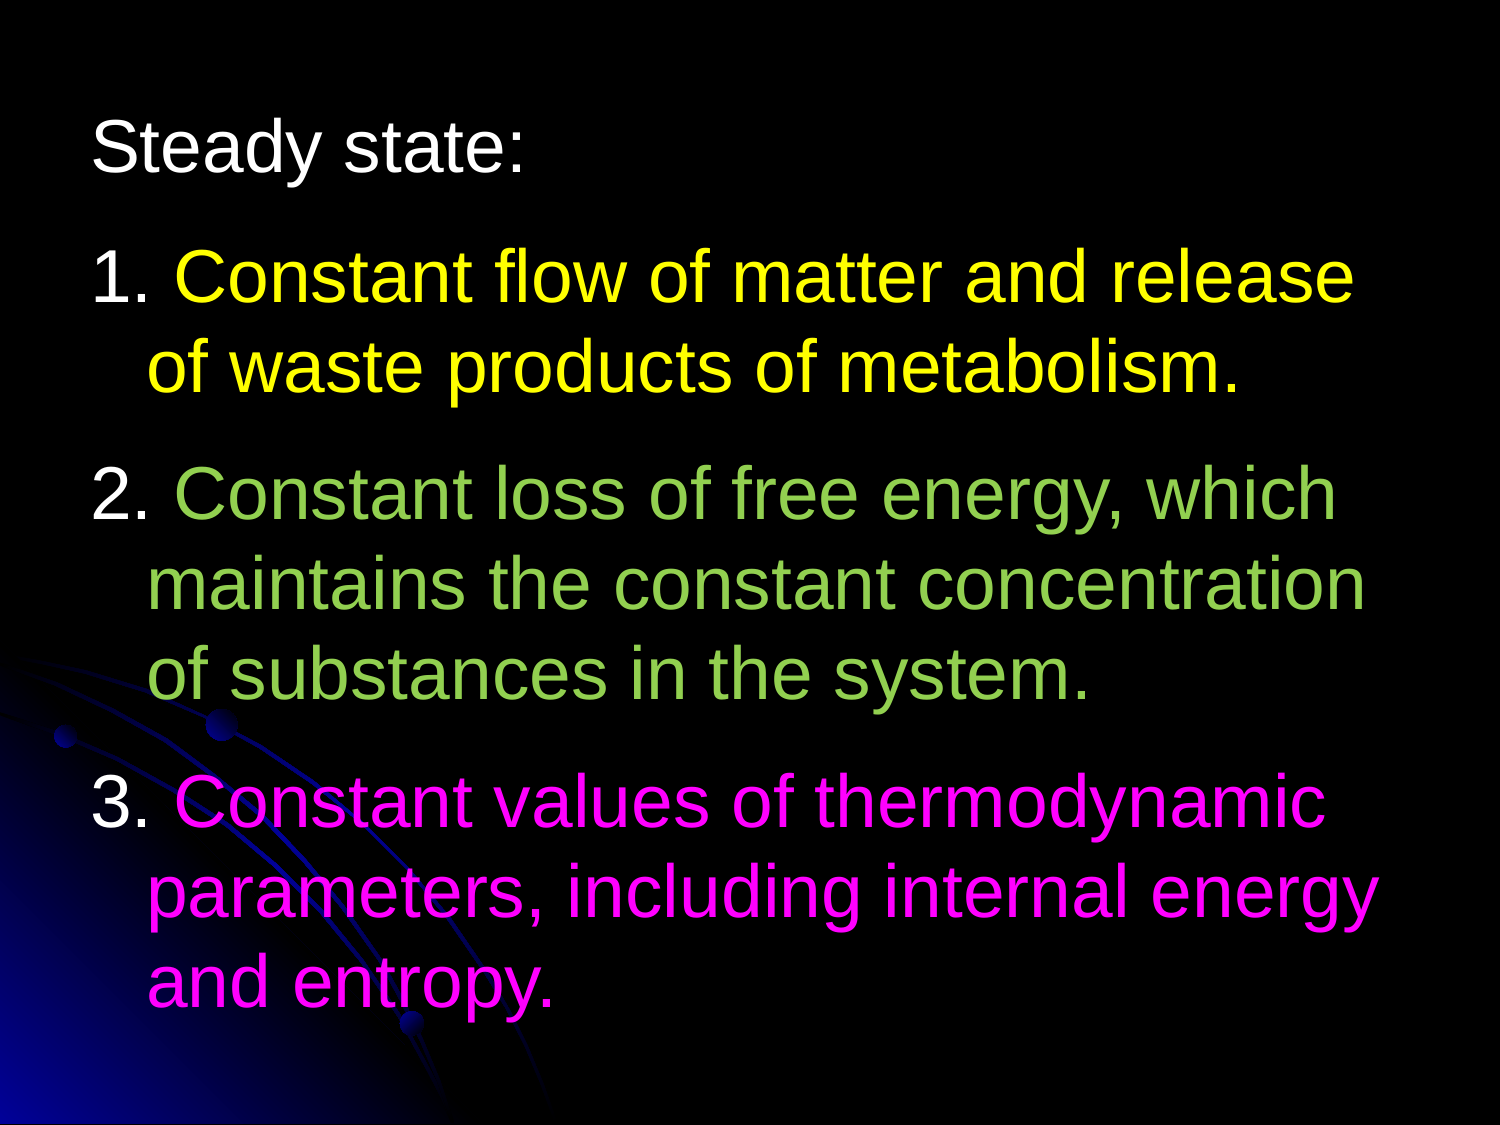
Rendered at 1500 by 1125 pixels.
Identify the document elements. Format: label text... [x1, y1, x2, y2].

list Steady state: 1. Constant flow of matter and release of waste products of metabolism. 2. Constant loss of free energy, which maintains the constant concentration of substances in the system. 3. Constant values of thermodynamic parameters, including internal energy and entropy. [74, 89, 1426, 1071]
